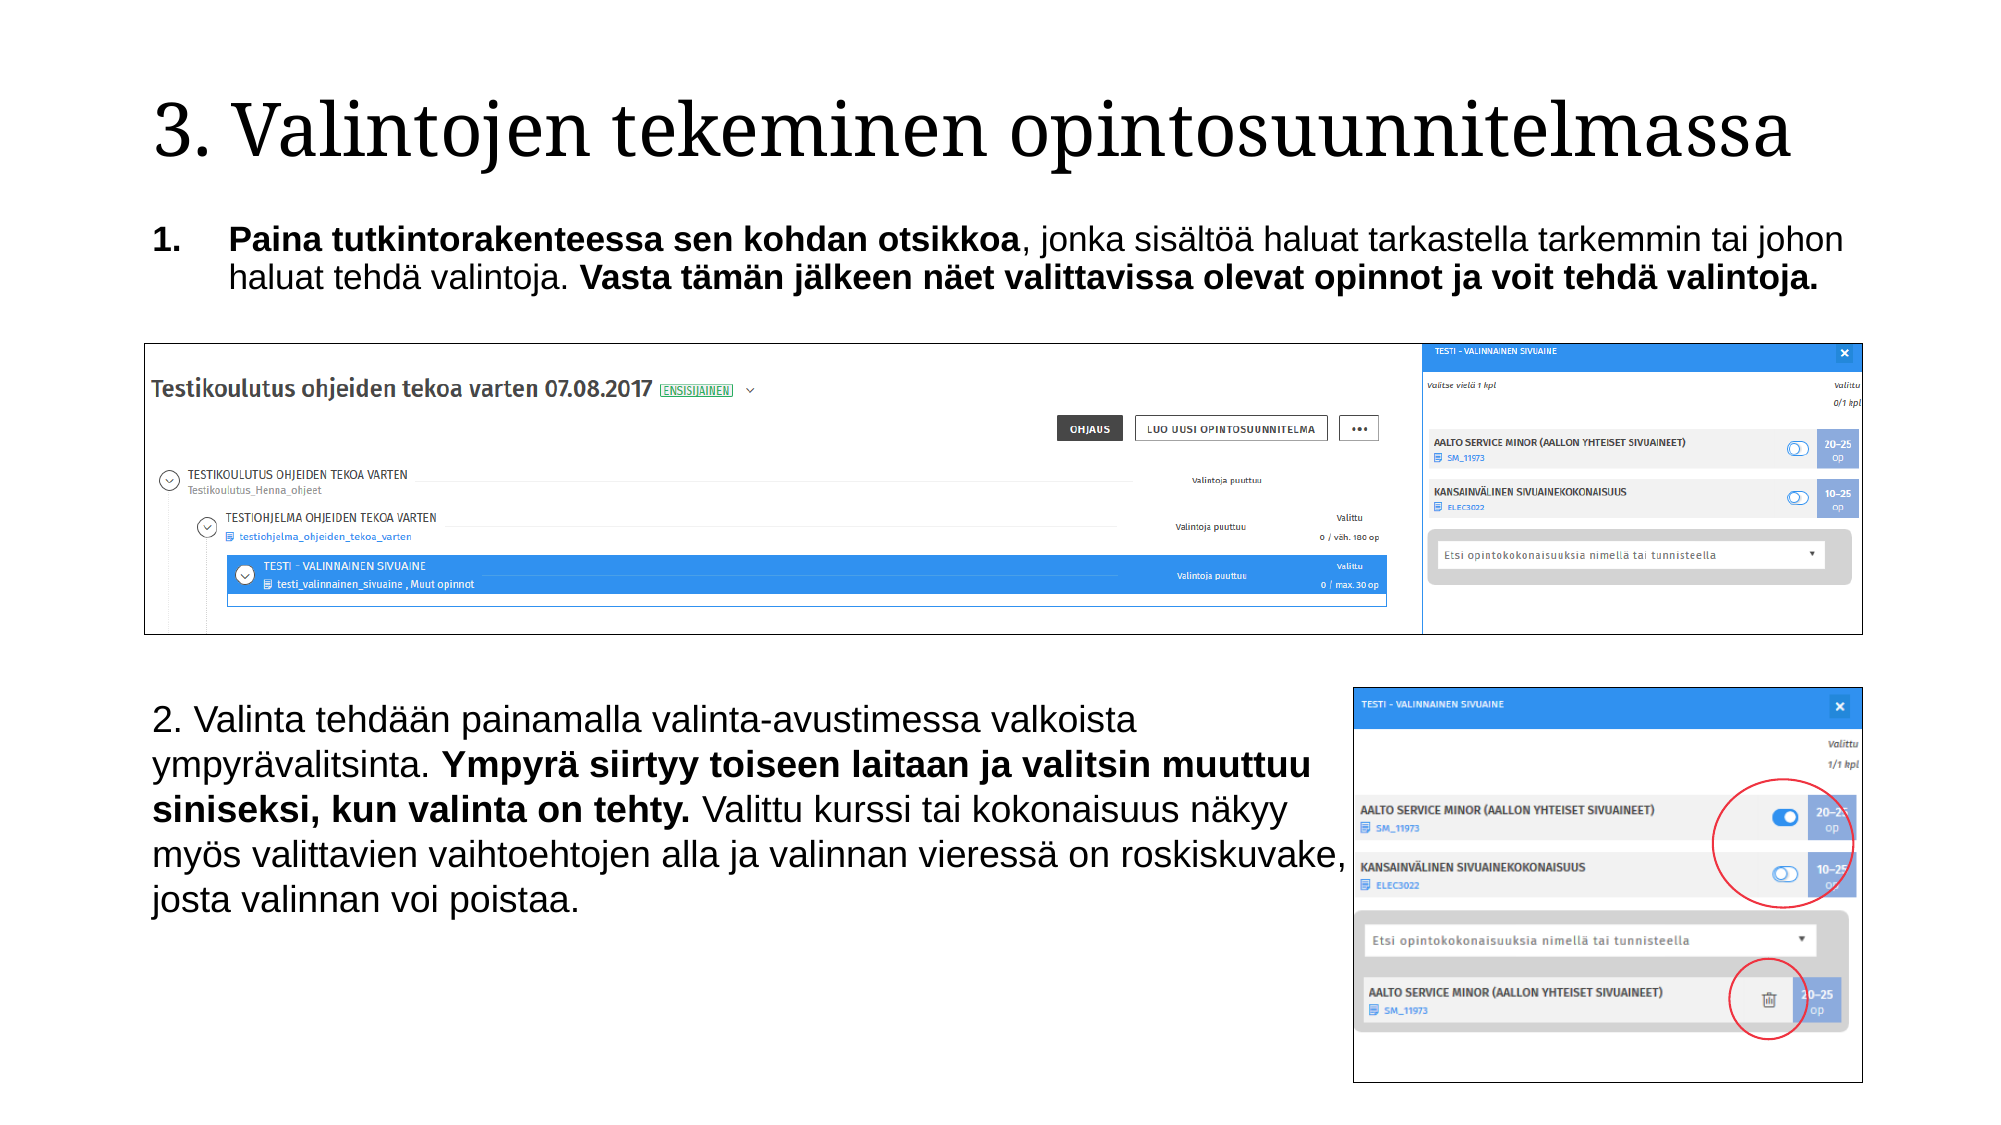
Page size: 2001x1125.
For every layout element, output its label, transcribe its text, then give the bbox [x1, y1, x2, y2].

list Paina tutkintorakenteessa sen kohdan otsikkoa, jonka sisältöä haluat tarkastella tarkemmin tai johon haluat tehdä valintoja. Vasta tämän jälkeen näet valittavissa olevat opinnot ja voit tehdä valintoja. [137, 213, 1863, 337]
title 3. Valintojen tekeminen opintosuunnitelmassa [137, 59, 1900, 206]
text_box 2. Valinta tehdään painamalla valinta-avustimessa valkoista ympyrävalitsinta. Ympyrä siirtyy toiseen laitaan ja valitsin muuttuu siniseksi, kun valinta on tehty. Valittu kurssi tai kokonaisuus näkyy myös valittavien vaihtoehtojen alla ja valinnan vieressä on roskiskuvake, josta valinnan voi poistaa. [137, 687, 1353, 973]
picture [144, 343, 1863, 635]
picture [1353, 687, 1863, 1083]
